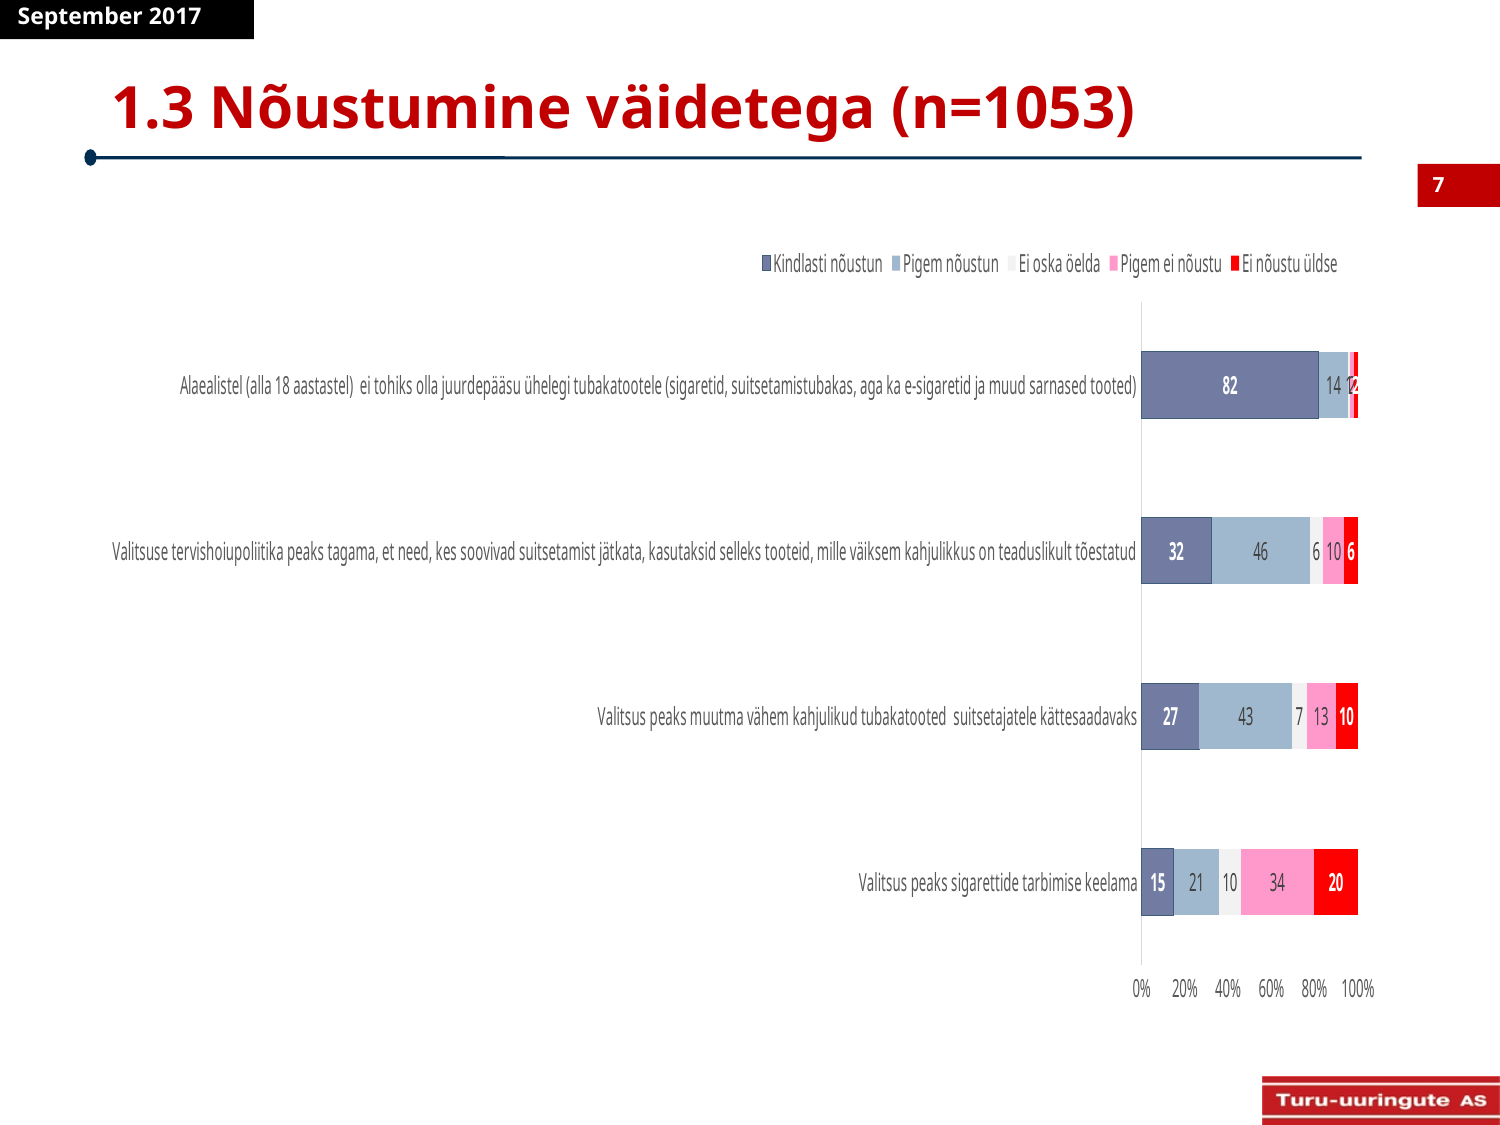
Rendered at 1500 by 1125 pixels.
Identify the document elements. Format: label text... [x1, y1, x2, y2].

text_box 7 [1417, 163, 1500, 207]
chart [111, 228, 1389, 1022]
title 1.3 Nõustumine väidetega (n=1053) [96, 61, 1402, 150]
text_box [84, 149, 97, 166]
picture [1262, 1076, 1500, 1125]
text_box September 2017 [0, 0, 254, 40]
